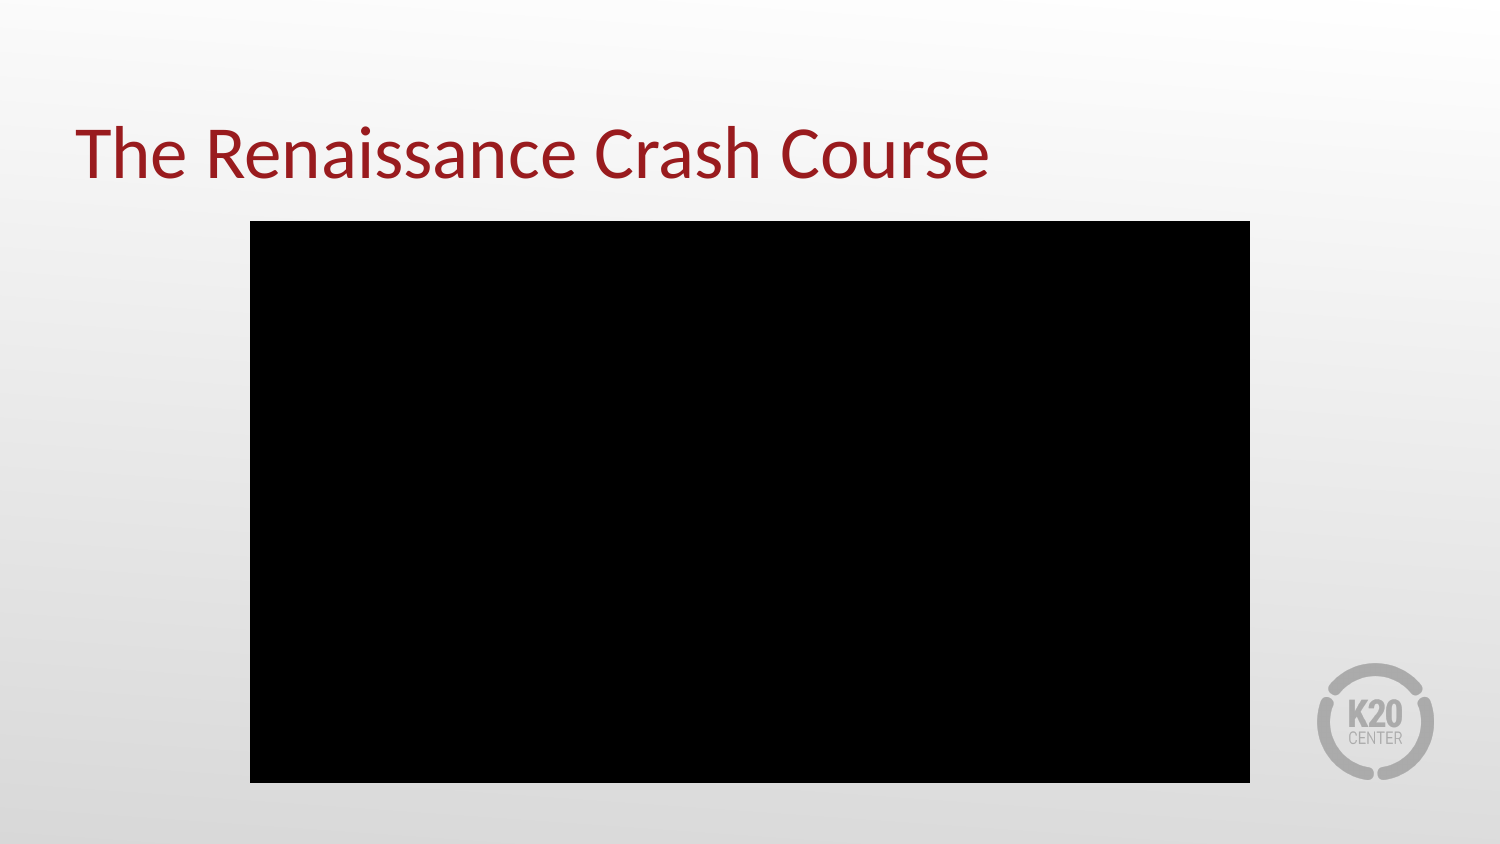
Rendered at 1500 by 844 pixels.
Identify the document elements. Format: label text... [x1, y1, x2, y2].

title The Renaissance Crash Course [75, 125, 1425, 194]
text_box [249, 220, 1251, 784]
picture [1300, 646, 1451, 797]
